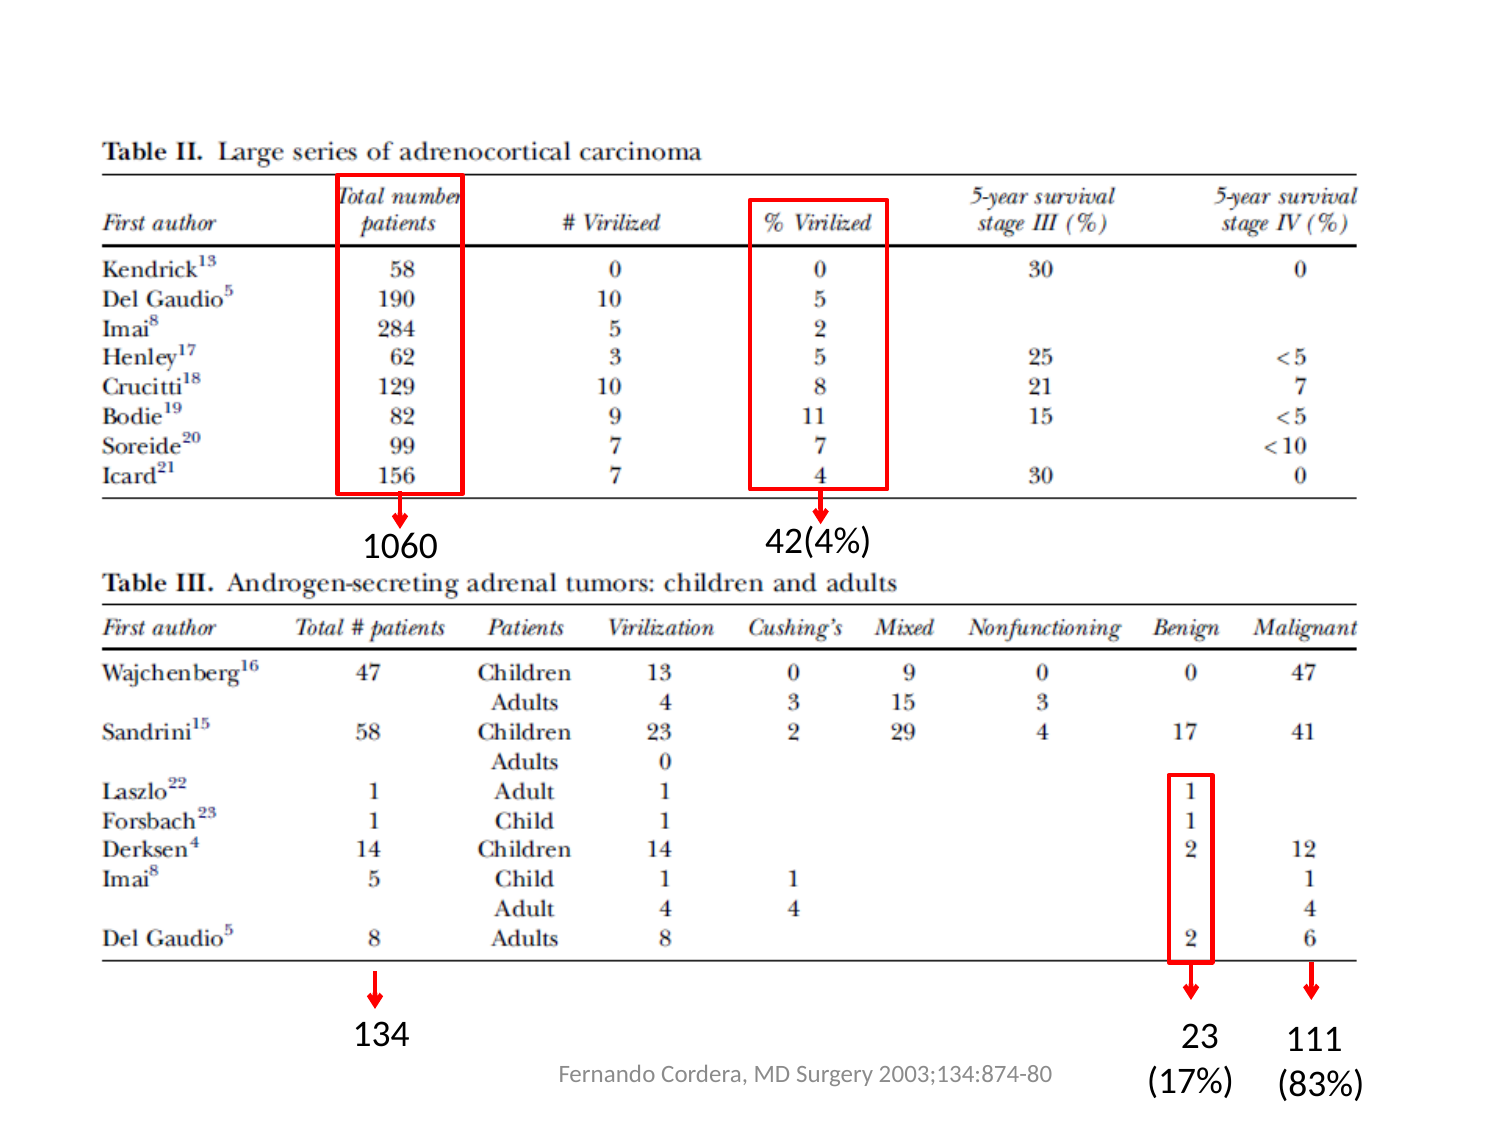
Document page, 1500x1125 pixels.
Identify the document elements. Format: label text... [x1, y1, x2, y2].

text_box 134 [338, 1011, 425, 1062]
picture [82, 120, 1418, 1005]
text_box 111 (83%) [1262, 1011, 1381, 1112]
text_box 23 (17%) [1132, 1011, 1250, 1109]
footer Fernando Cordera, MD Surgery 2003;134:874-80 [512, 1042, 1100, 1103]
